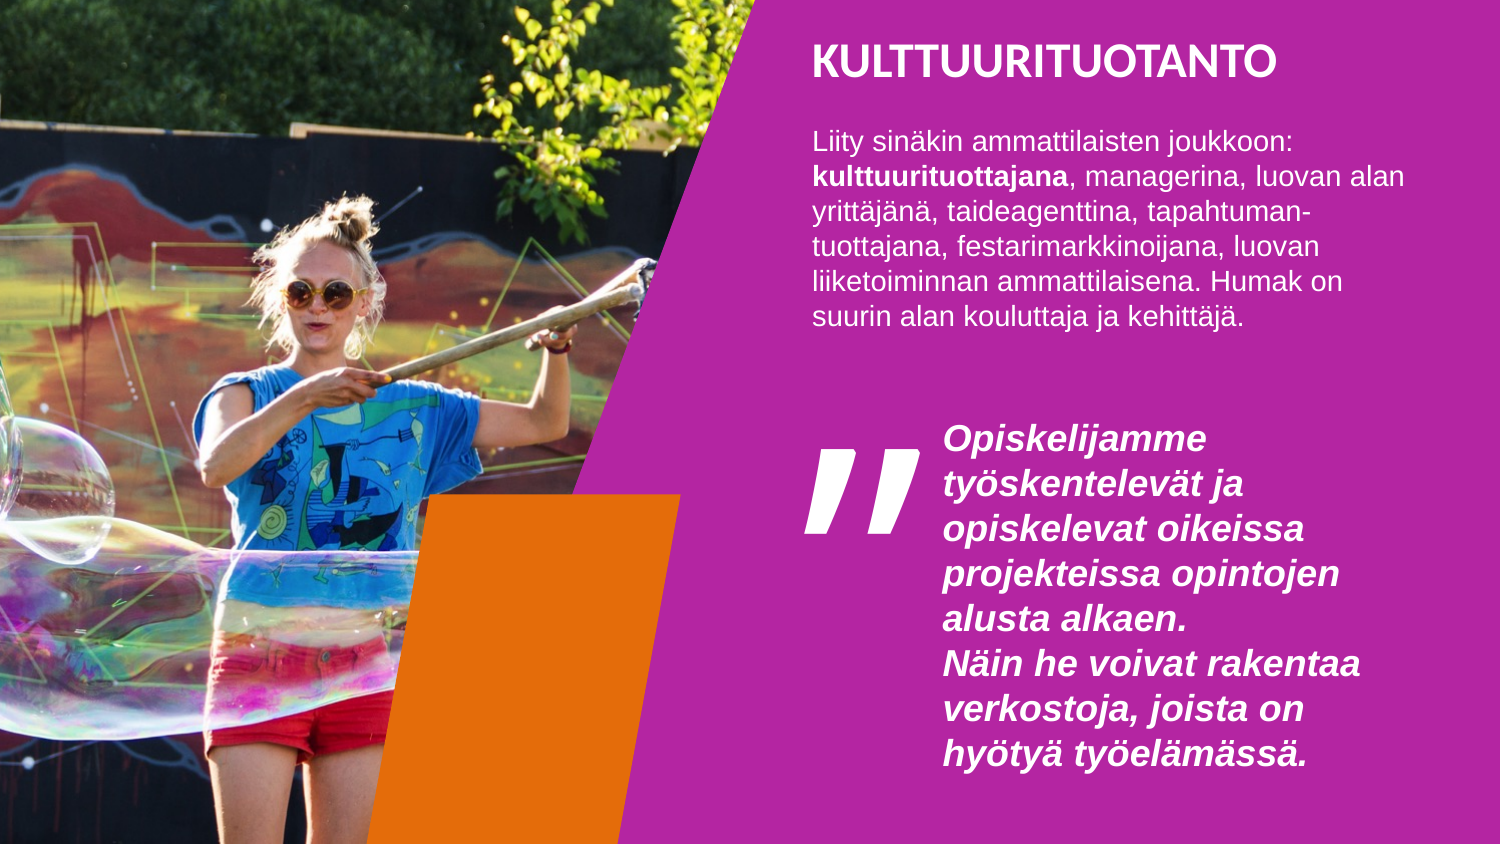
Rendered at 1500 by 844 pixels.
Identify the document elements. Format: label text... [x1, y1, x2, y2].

picture [0, 0, 771, 844]
text_box ” [785, 343, 1103, 774]
text_box Liity sinäkin ammattilaisten joukkoon: kulttuurituottajana, managerina, luovan alan yrittäjänä, taideagenttina, tapahtuman-tuottajana, festarimarkkinoijana, luovan liiketoiminnan ammattilaisena. Humak on suurin alan kouluttaja ja kehittäjä. [797, 114, 1436, 340]
text_box Opiskelijamme työskentelevät ja opiskelevat oikeissa projekteissa opintojen alusta alkaen. Näin he voivat rakentaa verkostoja, joista on hyötyä työelämässä. [927, 407, 1400, 782]
text_box KULTTUURITUOTANTO [797, 32, 1412, 95]
text_box [775, 0, 1500, 844]
